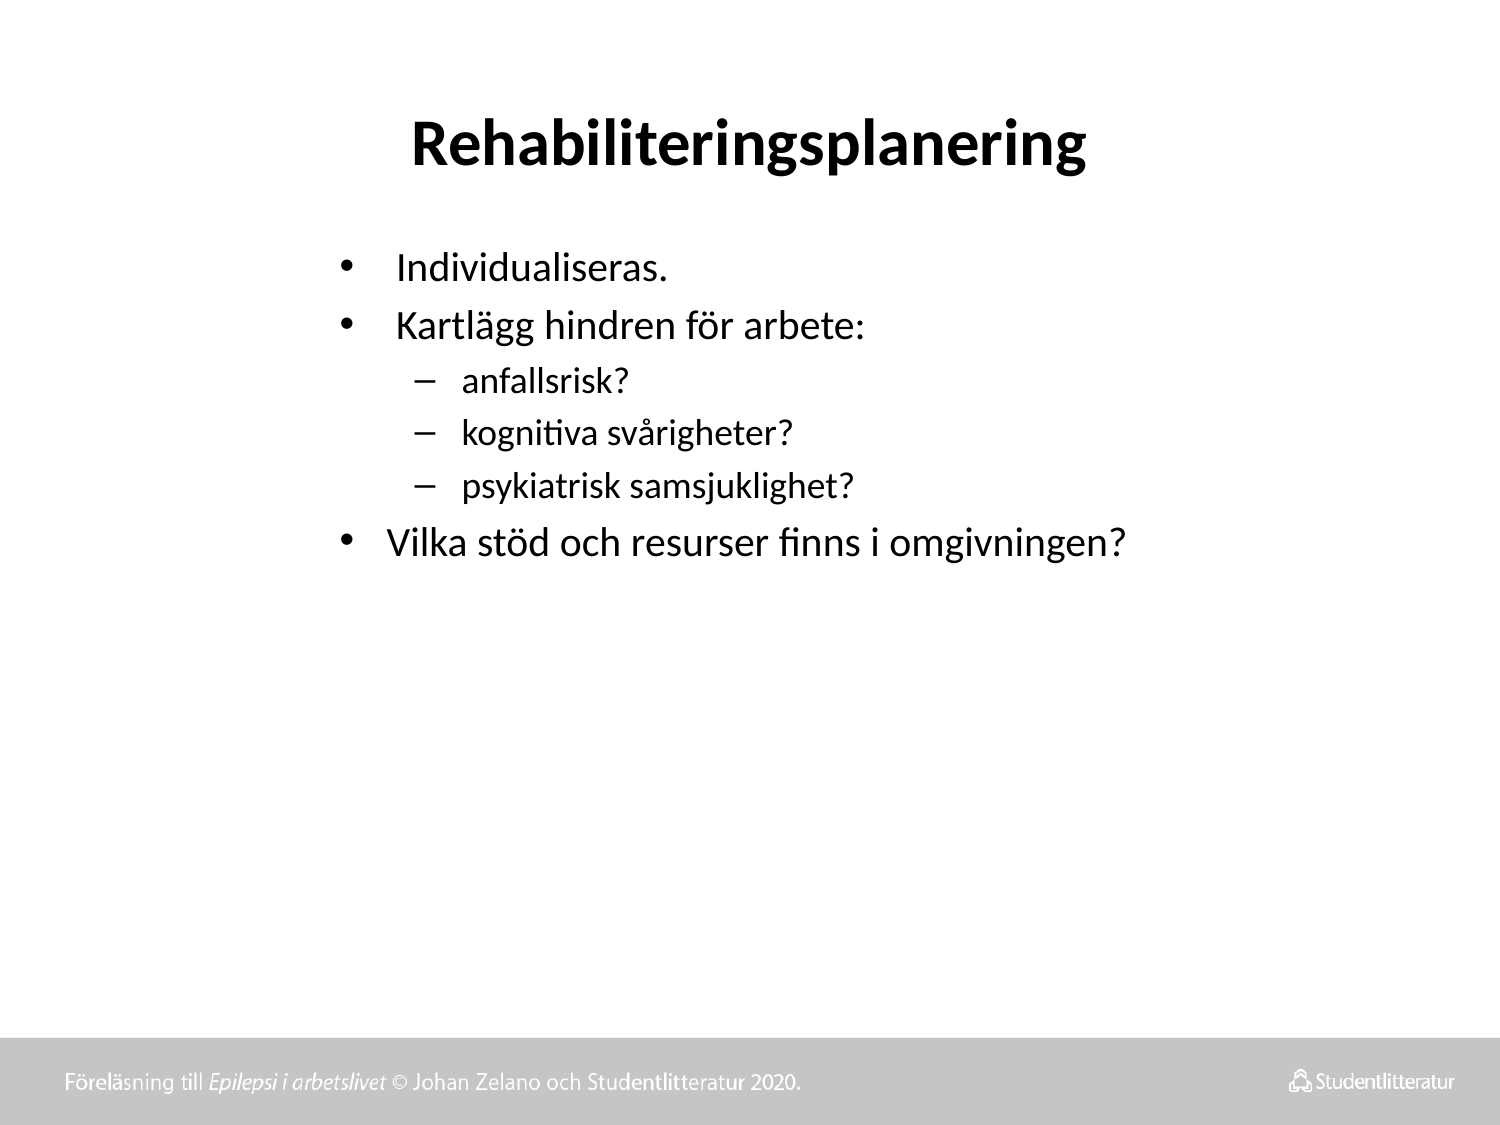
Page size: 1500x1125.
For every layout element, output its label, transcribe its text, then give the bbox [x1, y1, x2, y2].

title Rehabiliteringsplanering [75, 45, 1425, 233]
picture [0, 64, 1500, 1125]
list Individualiseras. Kartlägg hindren för arbete: anfallsrisk? kognitiva svårigheter? psykiatrisk samsjuklighet? Vilka stöd och resurser finns i omgivningen? [324, 232, 1176, 975]
